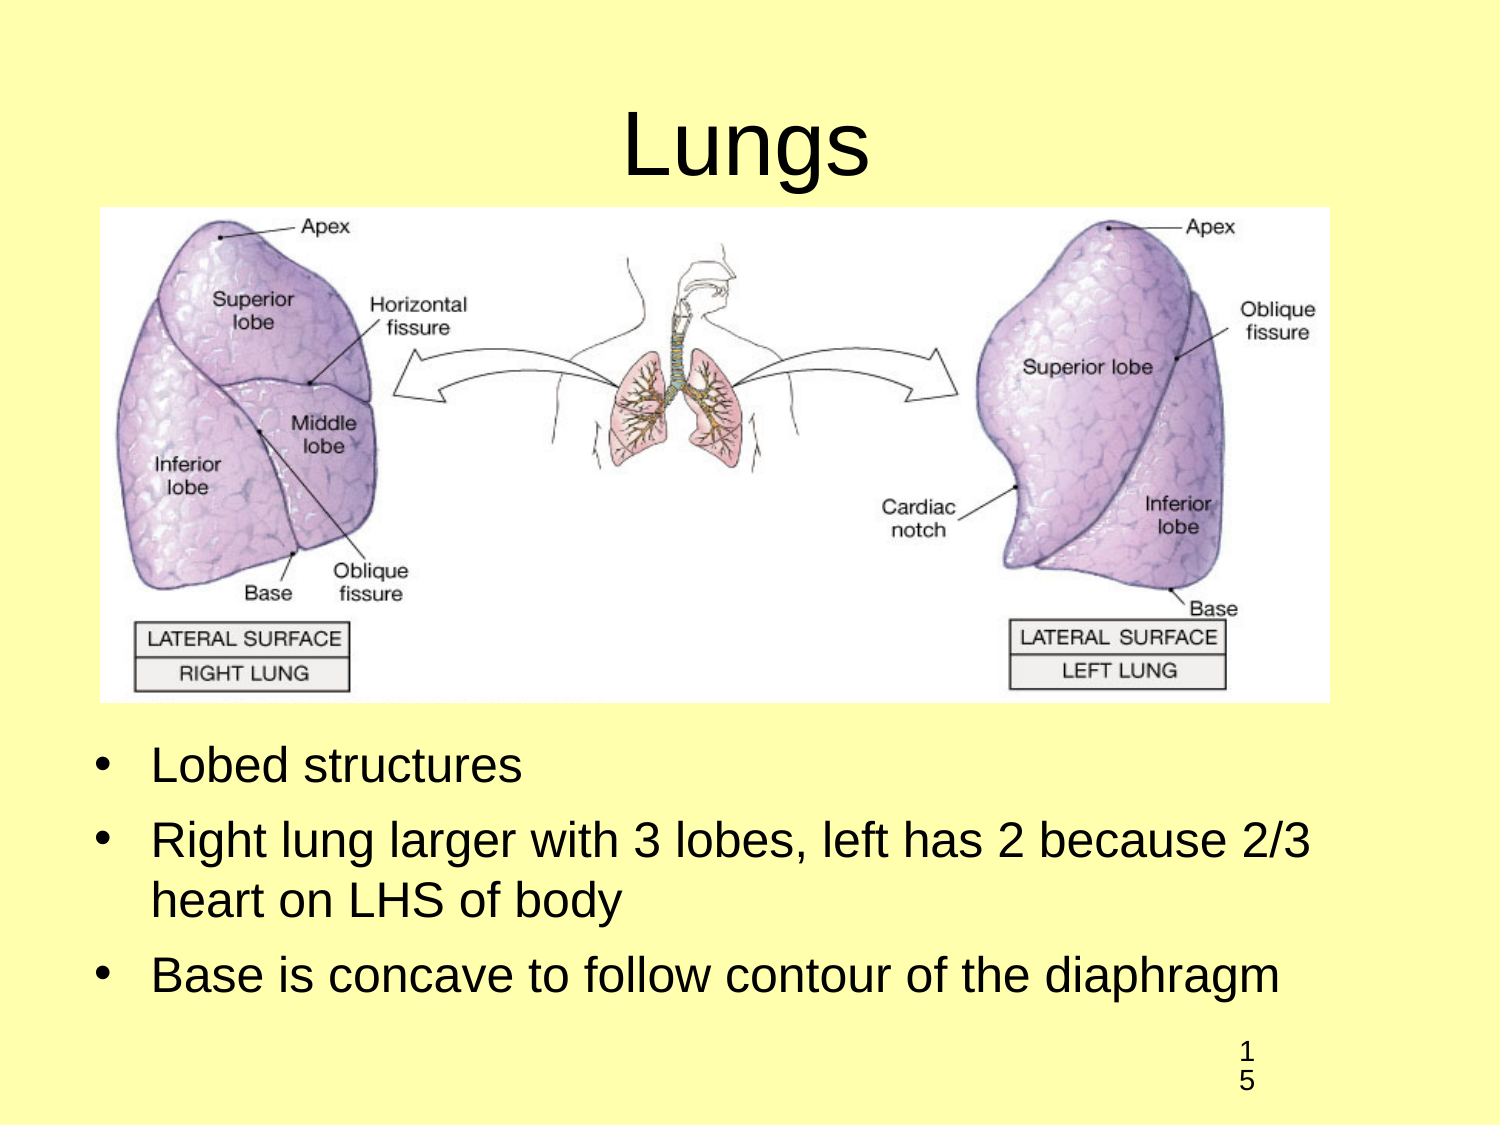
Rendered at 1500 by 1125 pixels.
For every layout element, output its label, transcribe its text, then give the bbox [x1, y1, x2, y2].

title Lungs [75, 14, 1425, 263]
list Lobed structures Right lung larger with 3 lobes, left has 2 because 2/3 heart on LHS of body Base is concave to follow contour of the diaphragm [79, 724, 1430, 1025]
slide_number 15 [1224, 1024, 1276, 1075]
picture [100, 207, 1330, 703]
